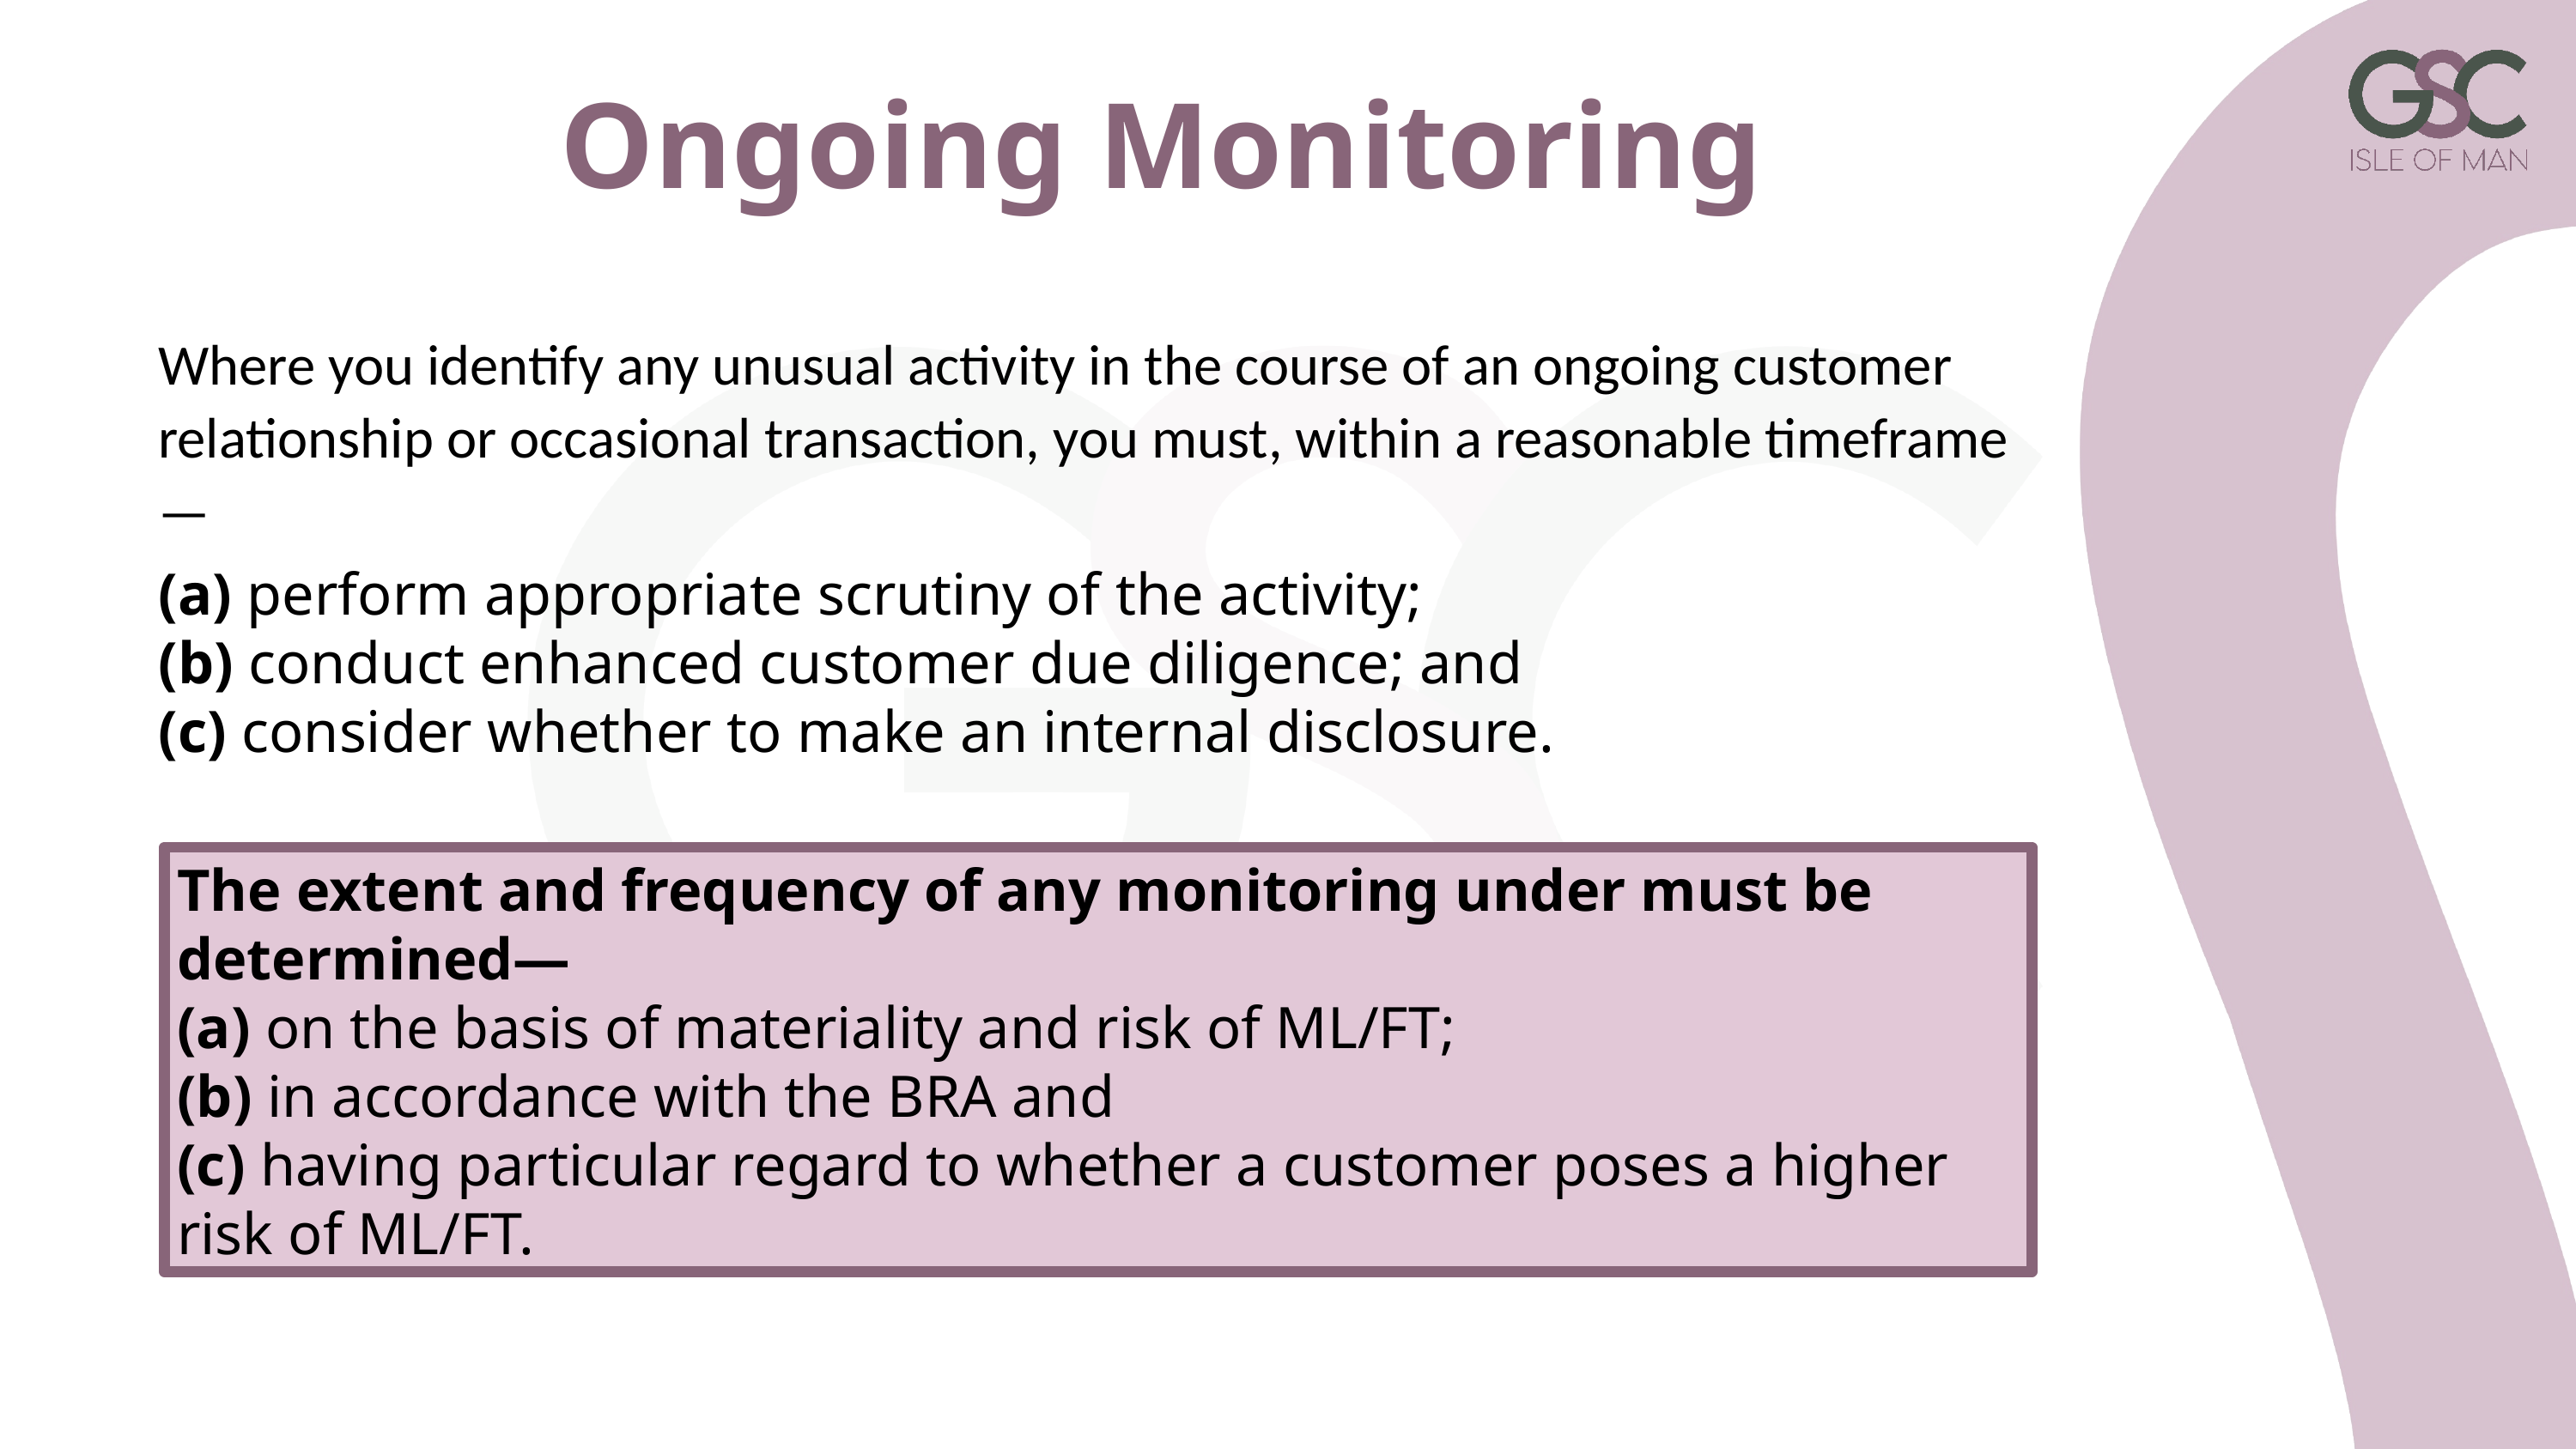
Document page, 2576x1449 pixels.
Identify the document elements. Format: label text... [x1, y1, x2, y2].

text_box Where you identify any unusual activity in the course of an ongoing customer relationship or occasional transaction, you must, within a reasonable timeframe— (a) perform appropriate scrutiny of the activity; (b) conduct enhanced customer due diligence; and (c) consider whether to make an internal disclosure. [145, 316, 522, 844]
picture [526, 262, 2049, 1132]
text_box Ongoing Monitoring [139, 39, 2184, 212]
picture [2348, 39, 2528, 171]
text_box The extent and frequency of any monitoring under must be determined— (a) on the basis of materiality and risk of ML/FT; (b) in accordance with the BRA and (c) having particular regard to whether a customer poses a higher risk of ML/FT. [162, 846, 2033, 1274]
